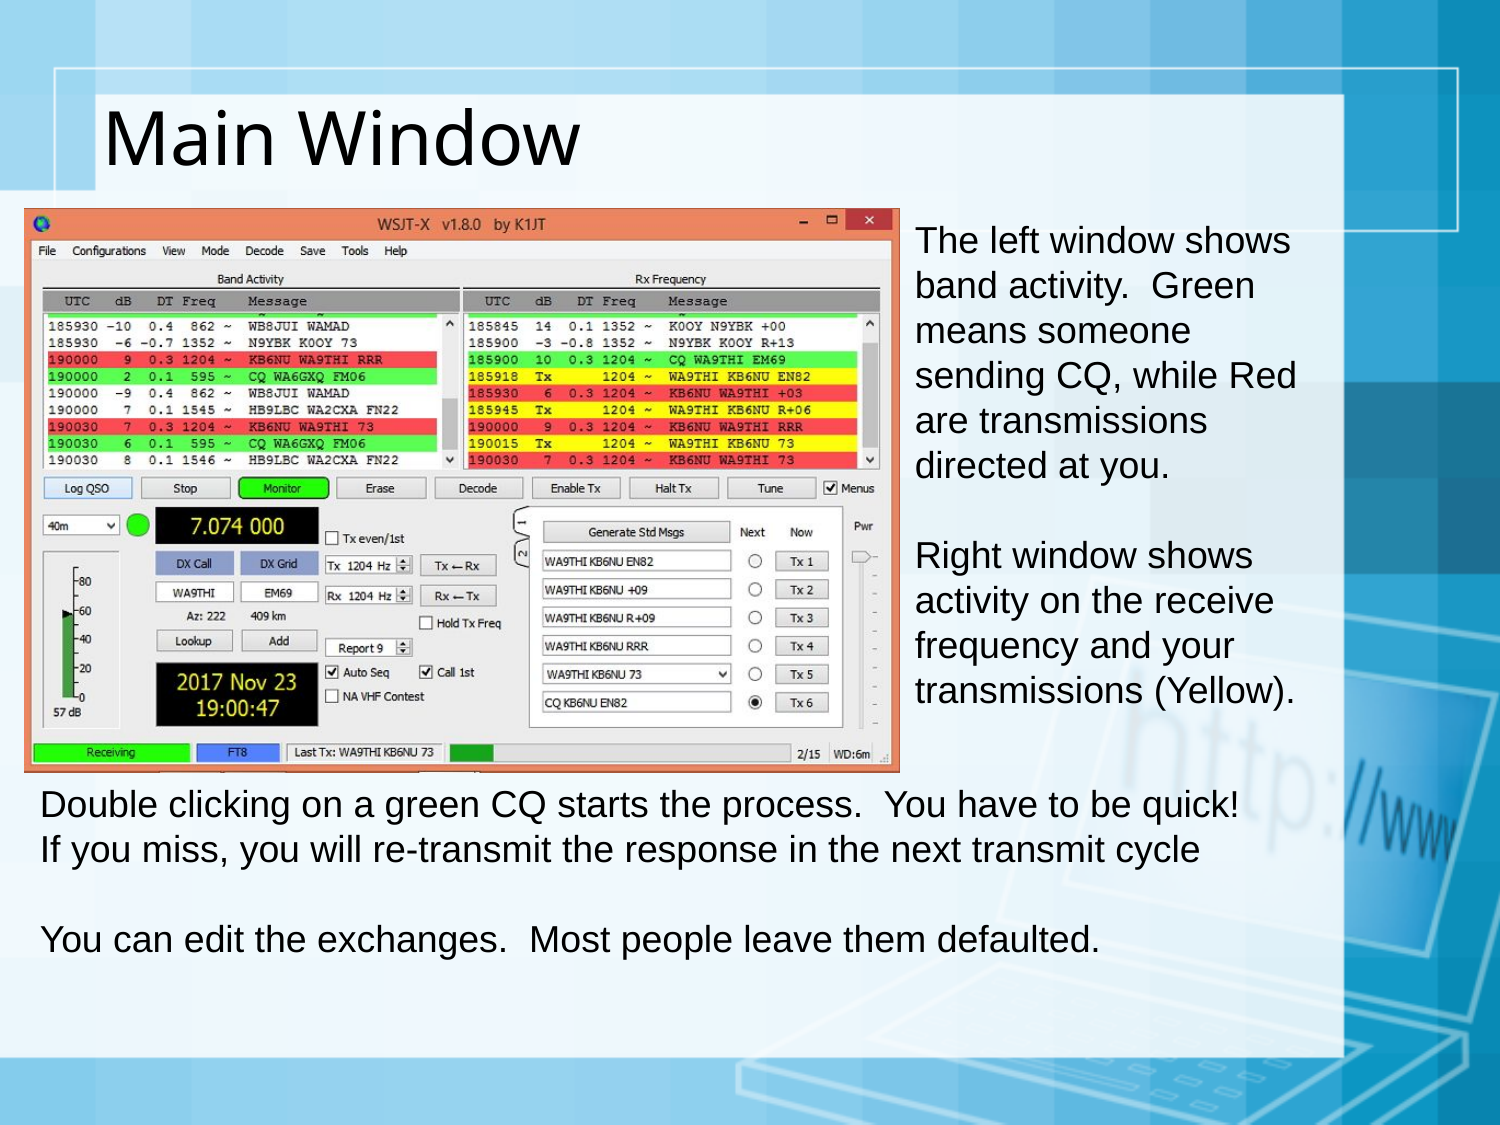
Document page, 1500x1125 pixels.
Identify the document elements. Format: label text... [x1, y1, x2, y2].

title Main Window [87, 87, 1338, 200]
text_box The left window shows band activity. Green means someone sending CQ, while Red are transmissions directed at you. Right window shows activity on the receive frequency and your transmissions (Yellow). [901, 208, 1338, 719]
picture [0, 0, 1500, 1125]
text_box Double clicking on a green CQ starts the process. You have to be quick! If you miss, you will re-transmit the response in the next transmit cycle You can edit the exchanges. Most people leave them defaulted. [24, 772, 1338, 968]
